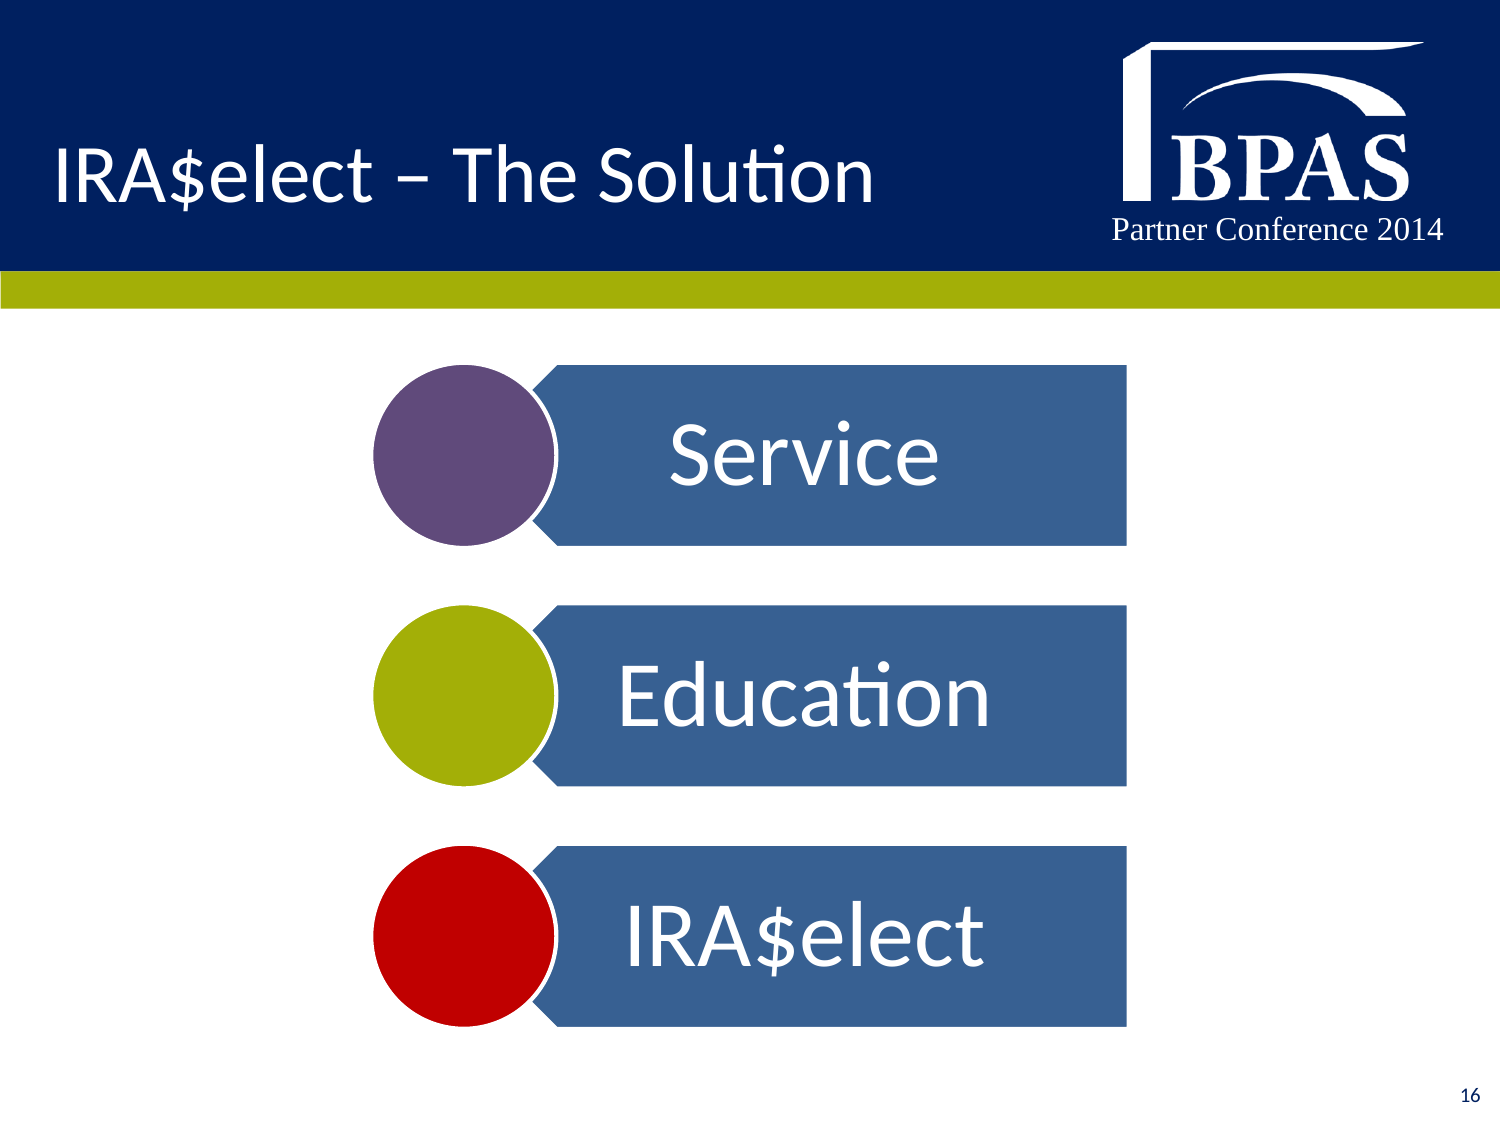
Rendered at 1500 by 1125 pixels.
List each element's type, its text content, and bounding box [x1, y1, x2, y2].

picture [1123, 42, 1424, 201]
title IRA$elect – The Solution [37, 75, 1096, 263]
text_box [249, 362, 1251, 1030]
